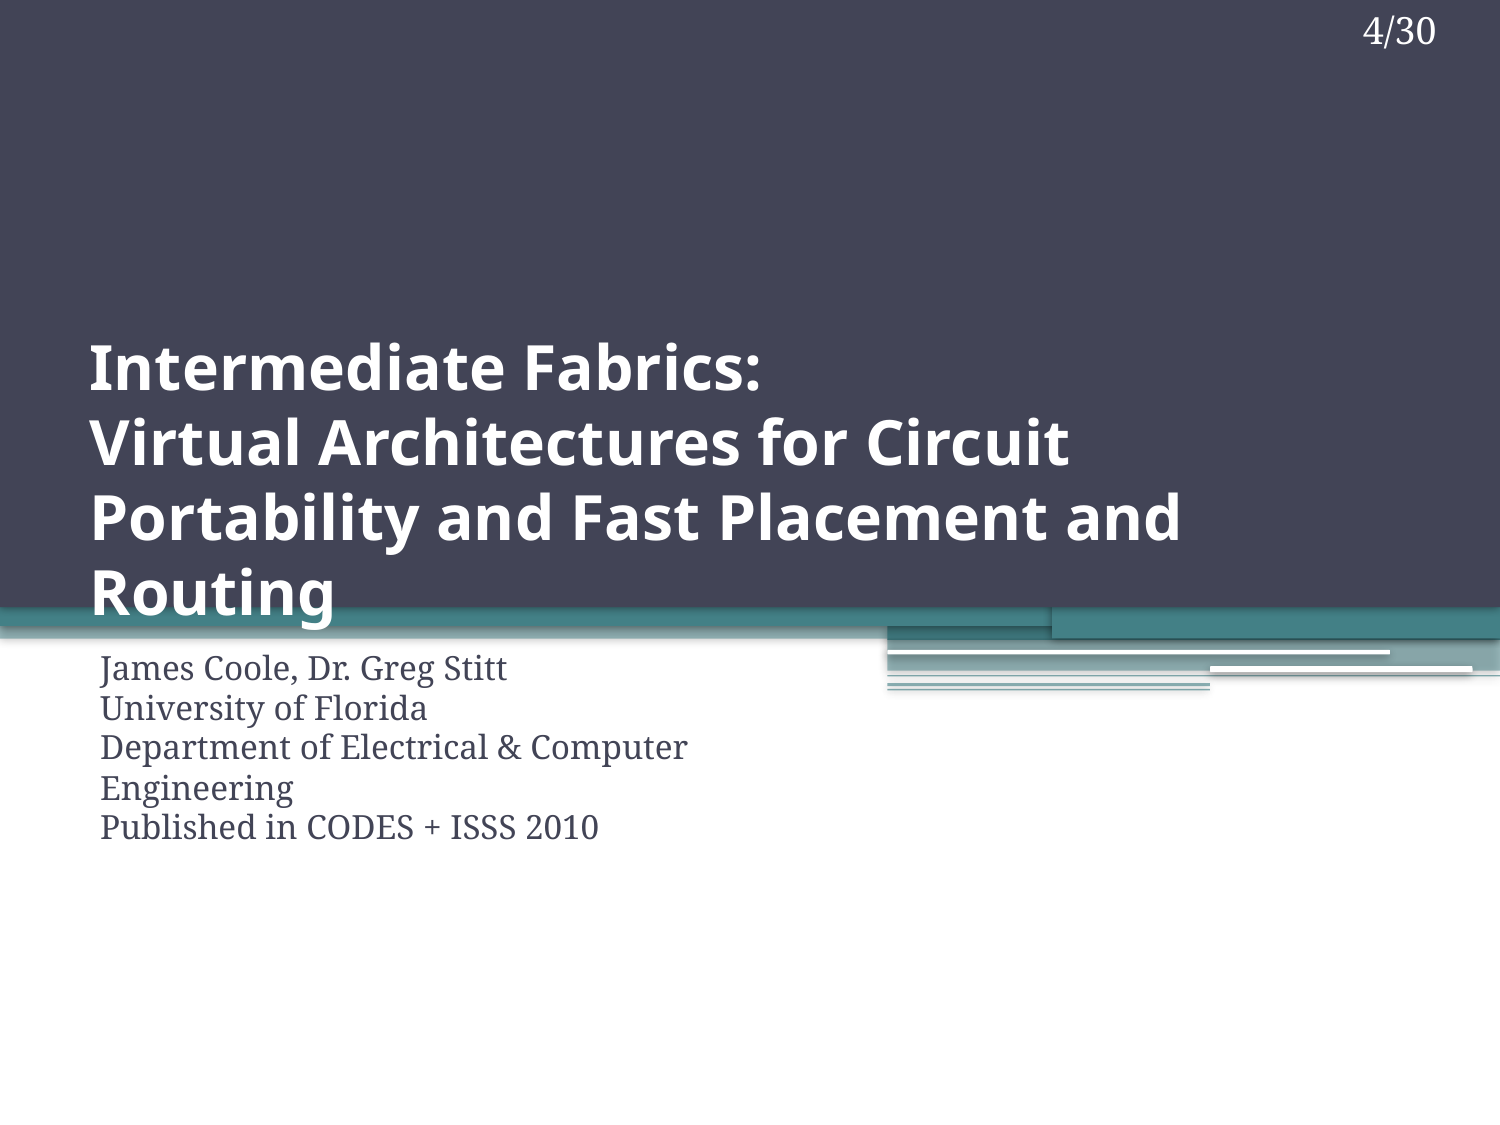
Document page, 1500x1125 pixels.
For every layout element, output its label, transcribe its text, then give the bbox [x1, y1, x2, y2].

title Intermediate Fabrics: Virtual Architectures for Circuit Portability and Fast Placement and Routing [75, 394, 1463, 636]
subtitle James Coole, Dr. Greg Stitt University of Florida Department of Electrical & Computer Engineering Published in CODES + ISSS 2010 [75, 639, 888, 928]
